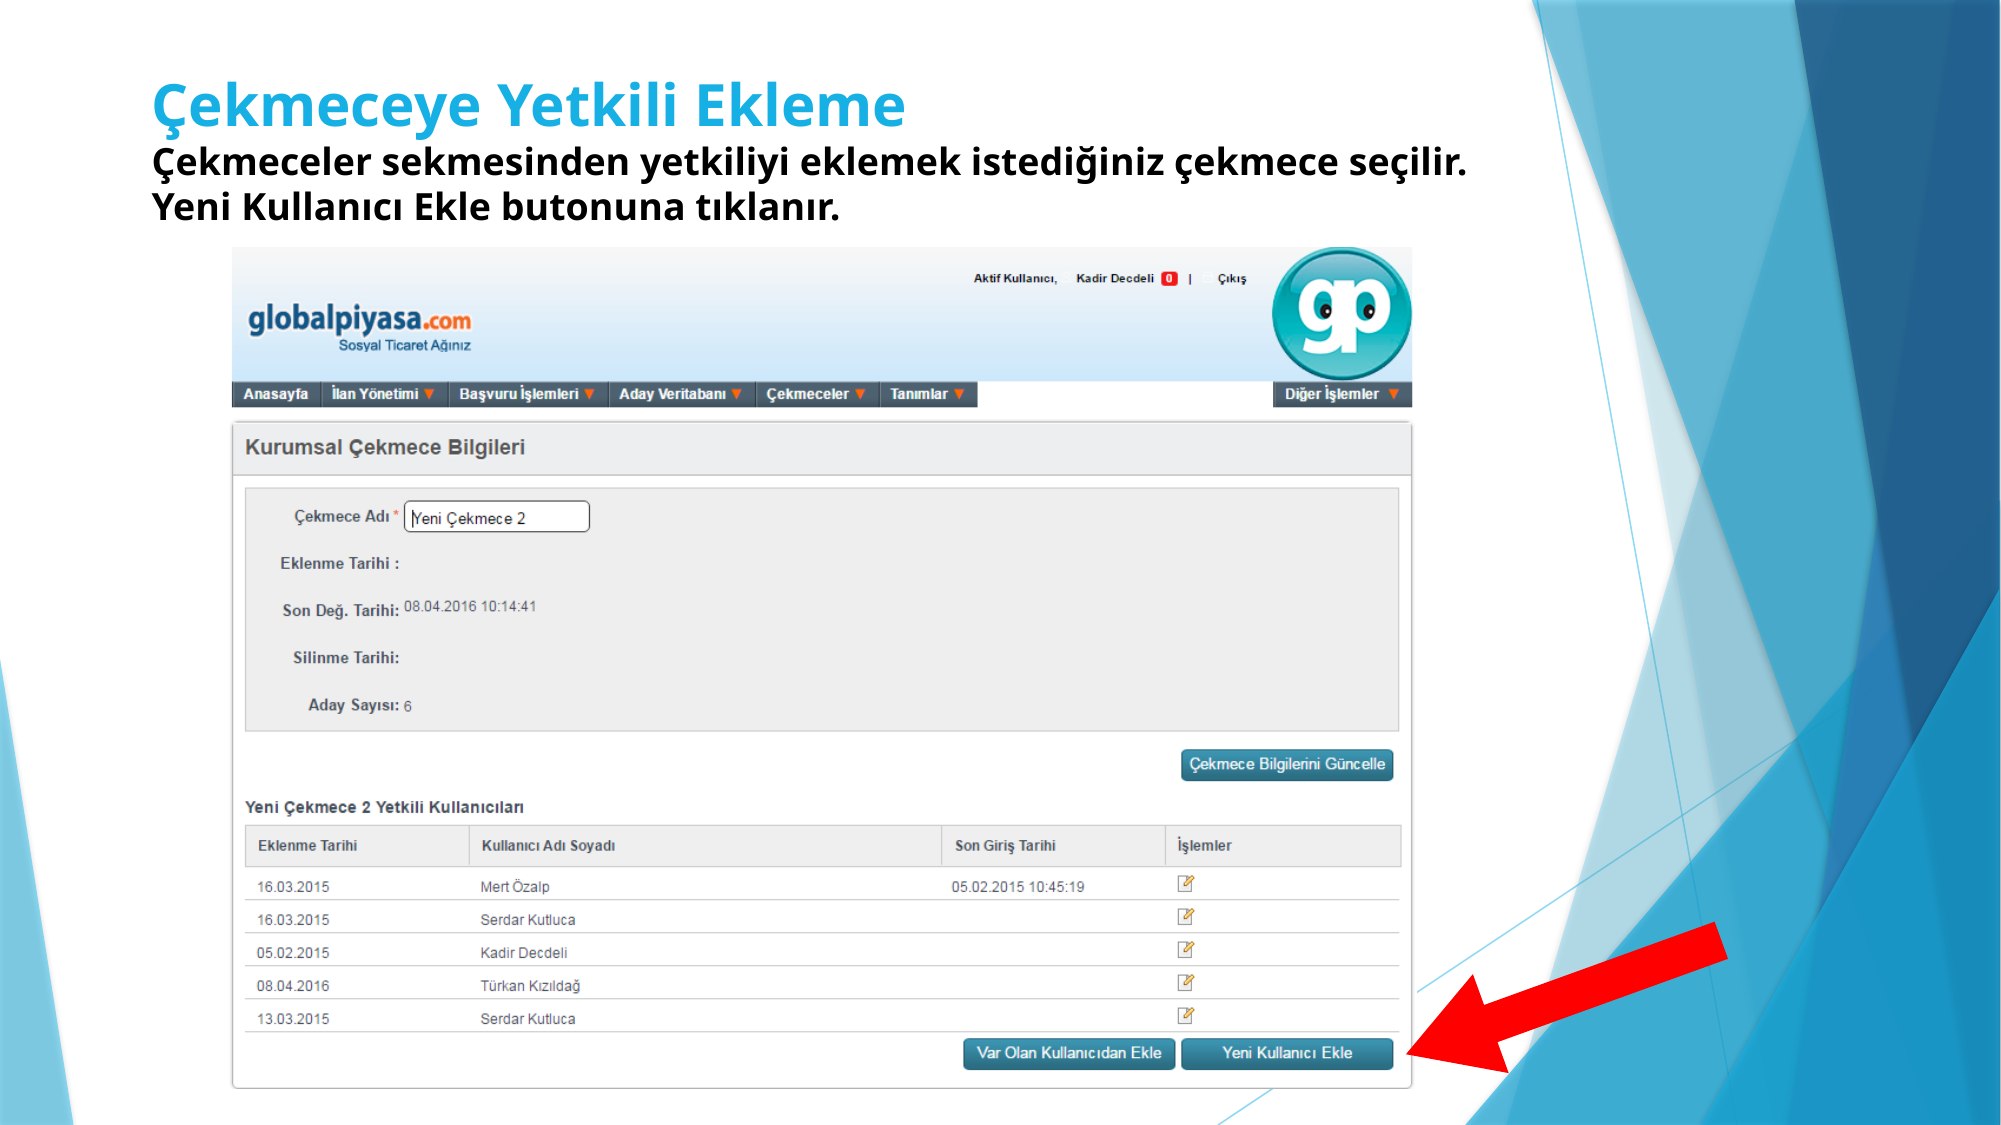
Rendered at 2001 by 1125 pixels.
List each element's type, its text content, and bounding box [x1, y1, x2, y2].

text_box [1423, 920, 1730, 1075]
title Çekmeceye Yetkili Ekleme Çekmeceler sekmesinden yetkiliyi eklemek istediğiniz çekmece seçilir. Yeni Kullanıcı Ekle butonuna tıklanır. [136, 61, 1547, 278]
picture [224, 246, 1418, 1089]
